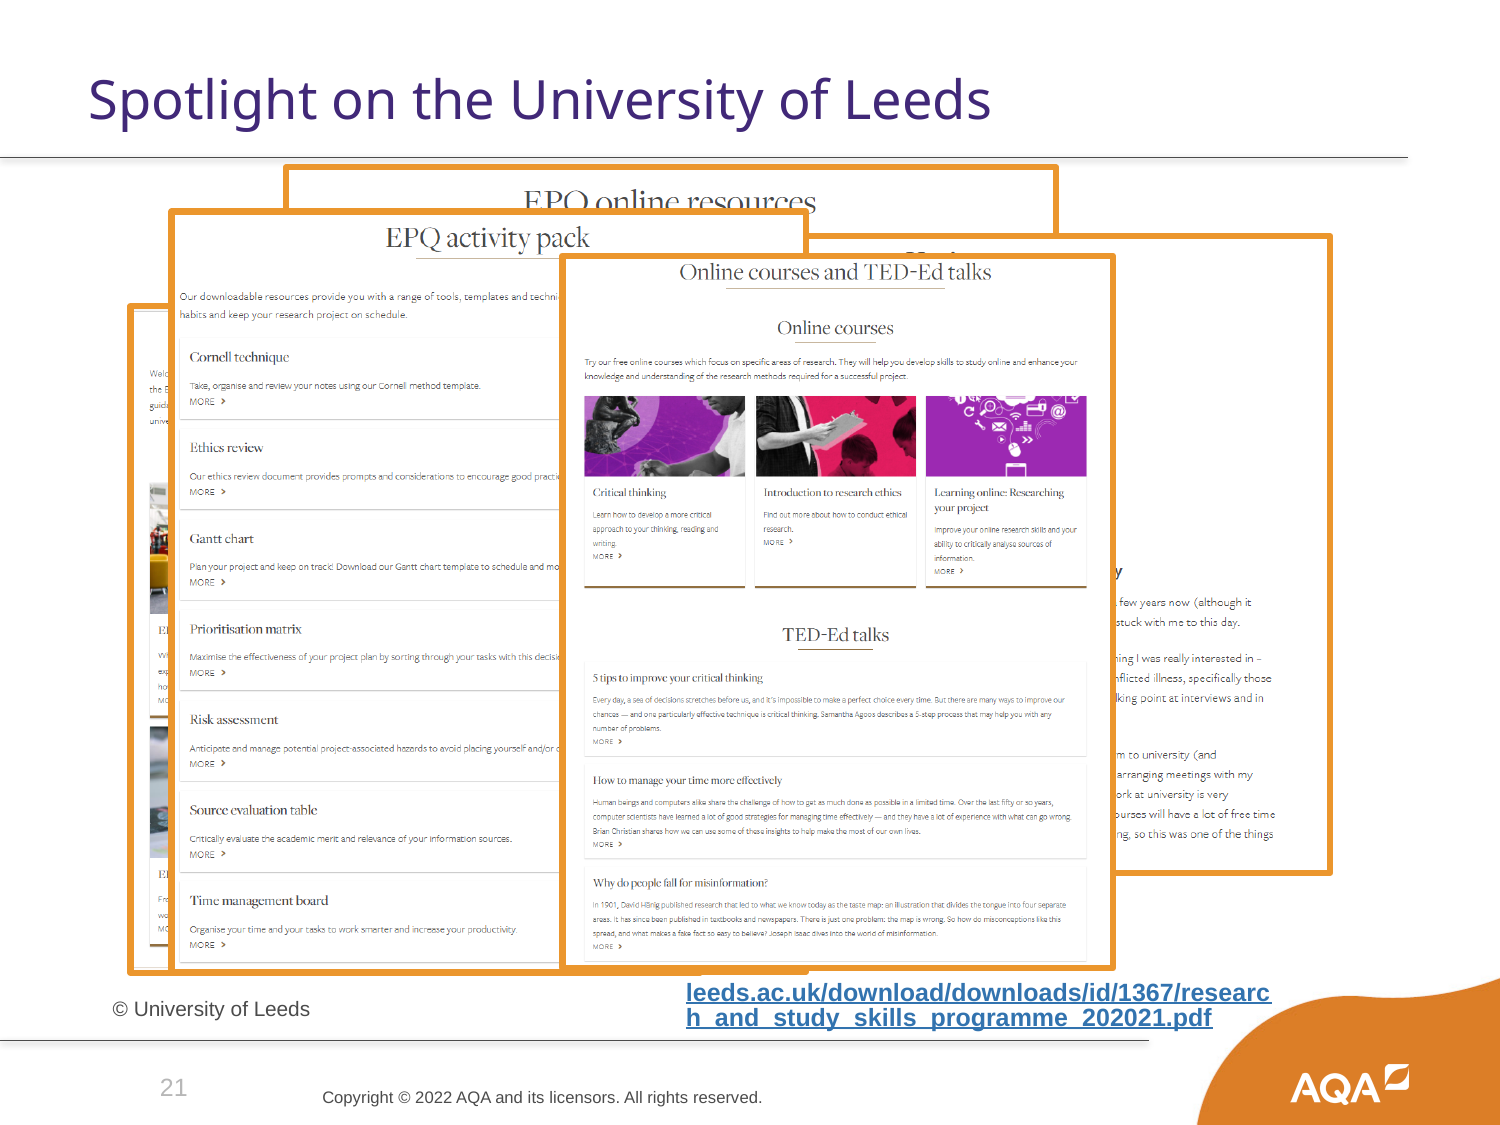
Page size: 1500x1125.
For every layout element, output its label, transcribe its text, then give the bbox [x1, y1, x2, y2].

slide_number 21 [88, 1056, 204, 1116]
picture [0, 0, 1500, 1125]
footer Copyright © 2022 AQA and its licensors. All rights reserved. [277, 1085, 764, 1125]
text_box leeds.ac.uk/download/downloads/id/1367/research_and_study_skills_programme_202021.pdf [670, 968, 1300, 1014]
text_box © University of Leeds [112, 995, 865, 1021]
title Spotlight on the University of Leeds [88, 72, 1409, 144]
